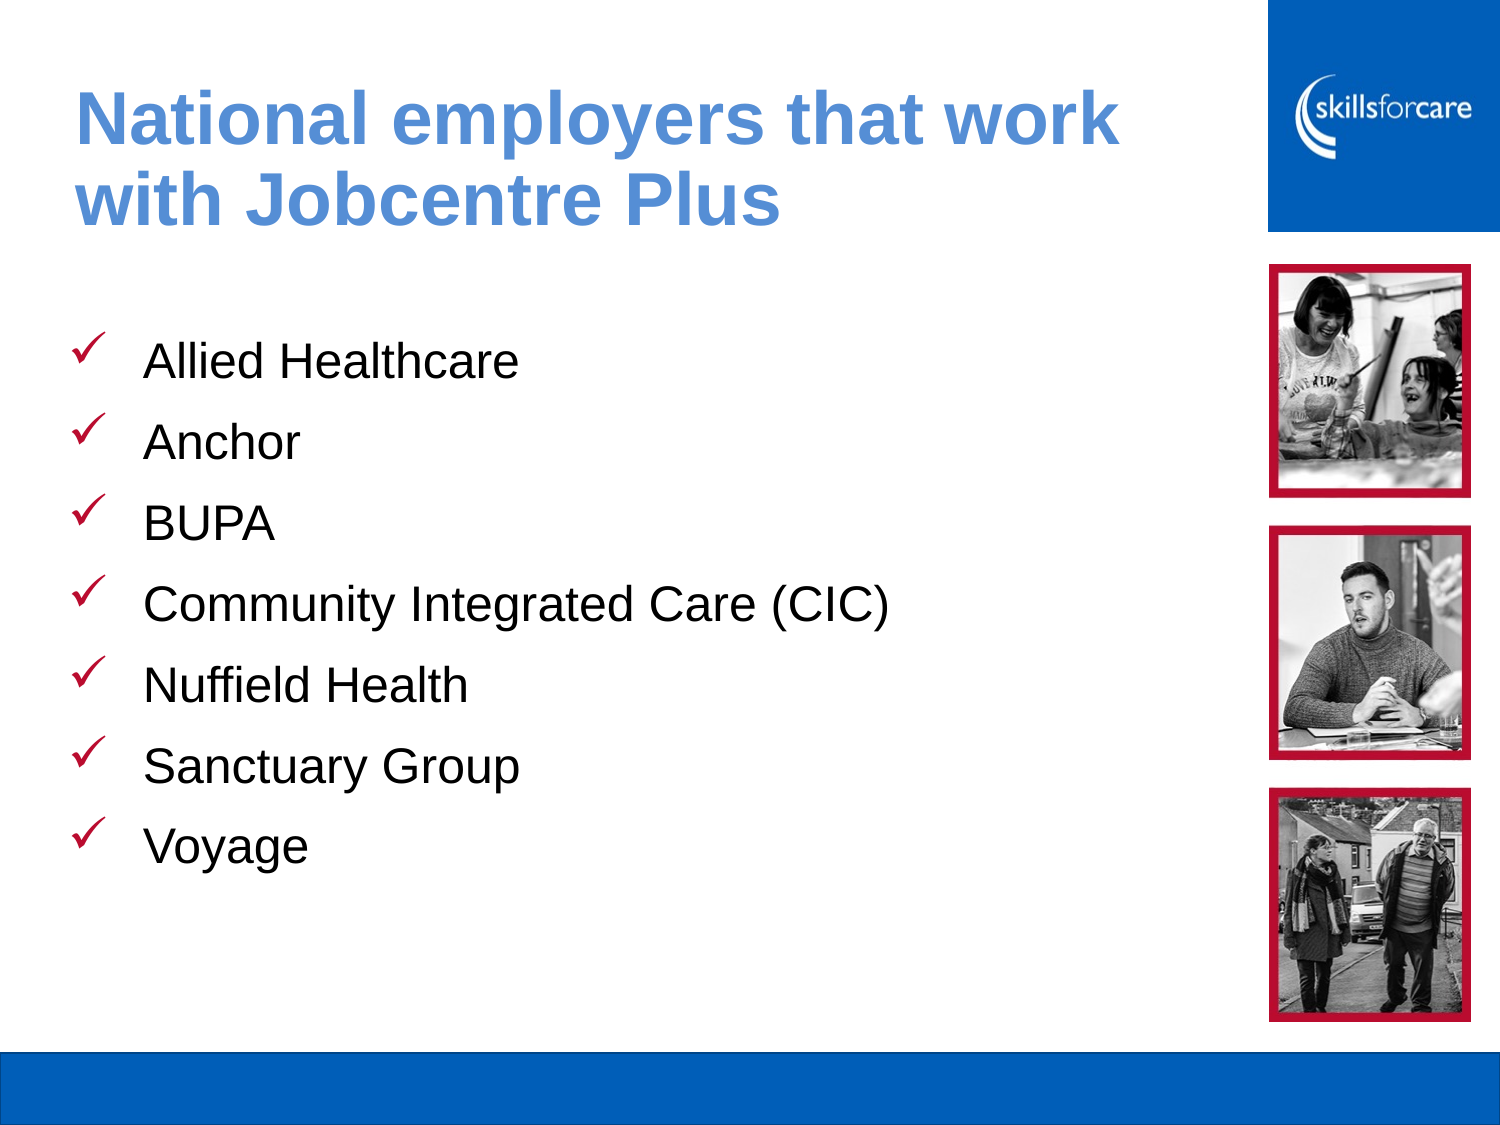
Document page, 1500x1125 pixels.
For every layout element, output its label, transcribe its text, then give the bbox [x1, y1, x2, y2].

list Allied Healthcare Anchor BUPA Community Integrated Care (CIC) Nuffield Health Sanctuary Group Voyage [53, 321, 1199, 976]
title National employers that work with Jobcentre Plus [59, 71, 1207, 179]
picture [1268, 0, 1500, 232]
picture [1269, 264, 1471, 1022]
